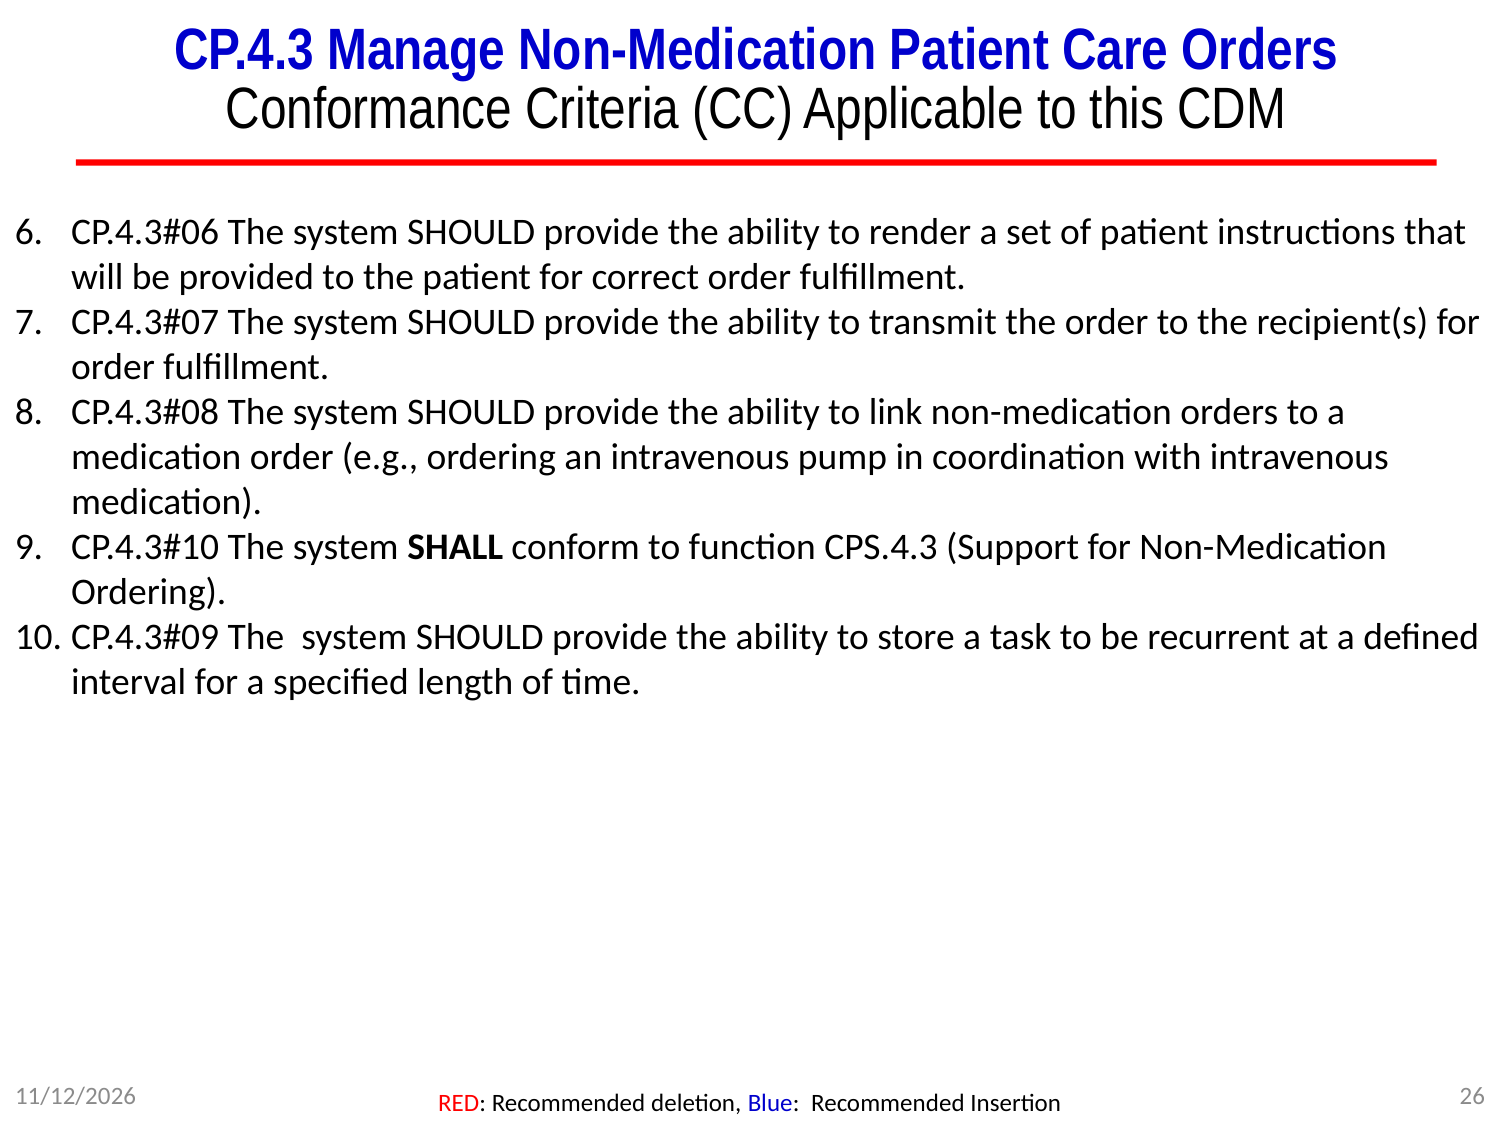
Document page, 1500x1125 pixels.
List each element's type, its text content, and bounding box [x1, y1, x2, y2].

text_box CP.4.3#06 The system SHOULD provide the ability to render a set of patient instructions that will be provided to the patient for correct order fulfillment. CP.4.3#07 The system SHOULD provide the ability to transmit the order to the recipient(s) for order fulfillment. CP.4.3#08 The system SHOULD provide the ability to link non-medication orders to a medication order (e.g., ordering an intravenous pump in coordination with intravenous medication). CP.4.3#10 The system SHALL conform to function CPS.4.3 (Support for Non-Medication Ordering). CP.4.3#09 The system SHOULD provide the ability to store a task to be recurrent at a defined interval for a specified length of time. [0, 199, 1500, 710]
slide_number 26 [1149, 1065, 1500, 1125]
text_box RED: Recommended deletion, Blue: Recommended Insertion [262, 1085, 1238, 1124]
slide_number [0, 1065, 350, 1125]
title CP.4.3 Manage Non-Medication Patient Care Orders Conformance Criteria (CC) Applicable to this CDM [12, 12, 1500, 150]
